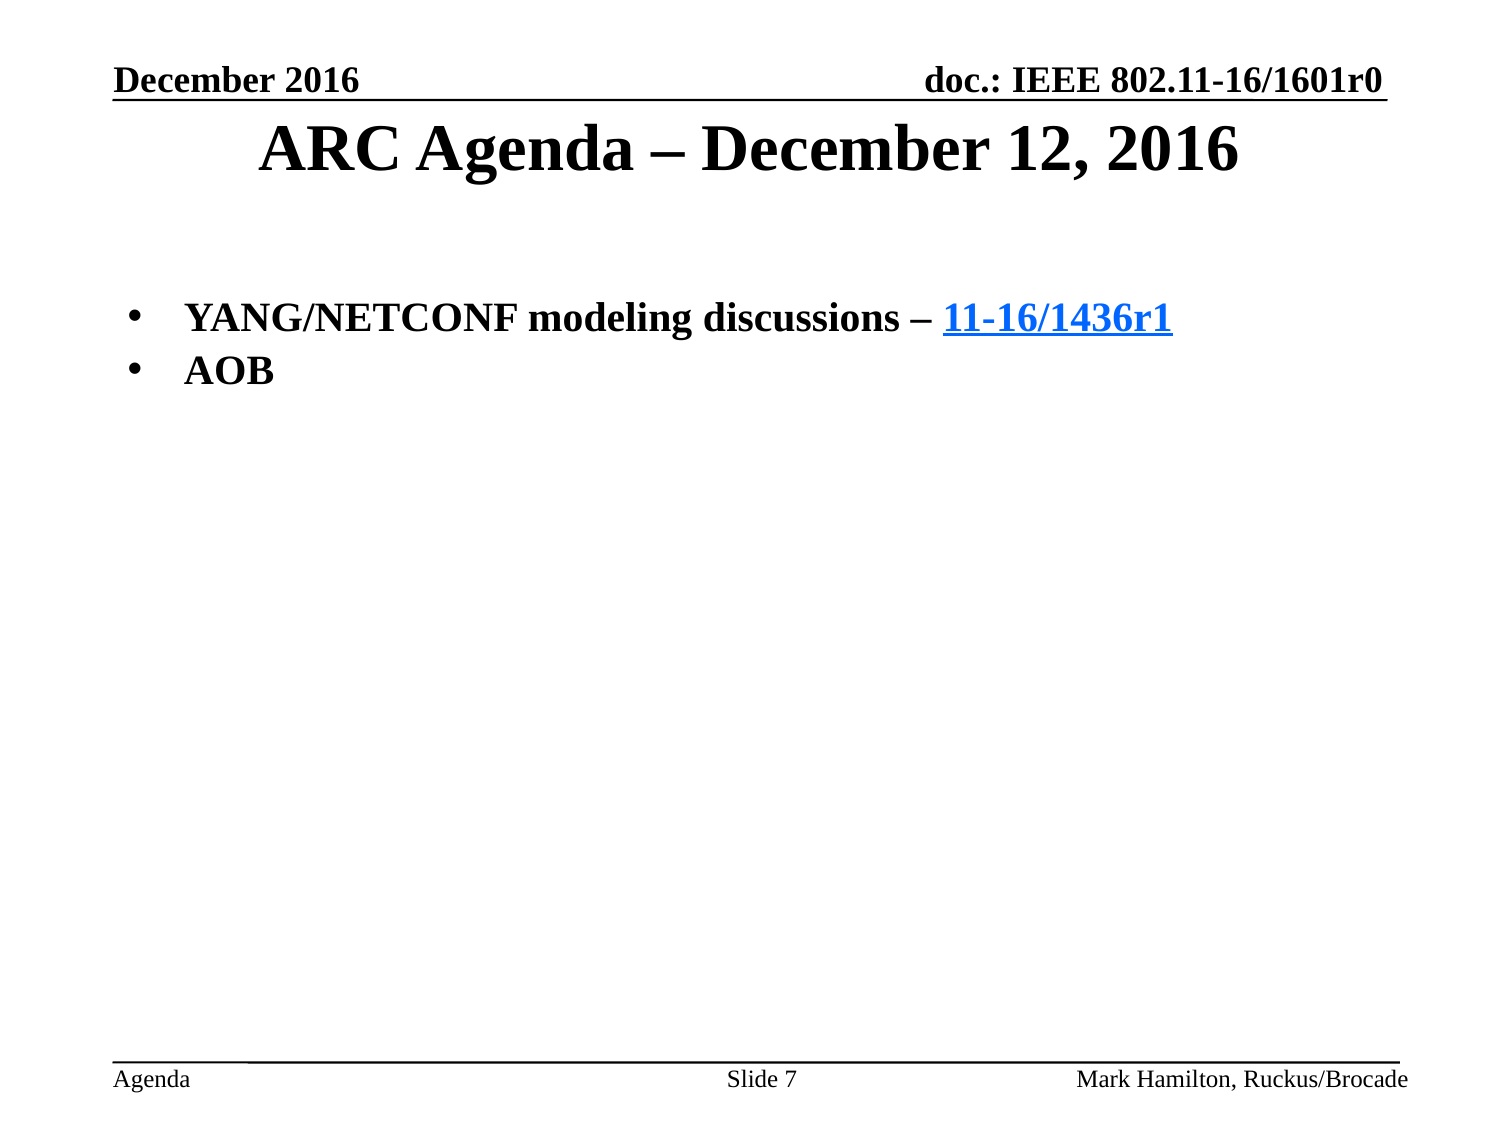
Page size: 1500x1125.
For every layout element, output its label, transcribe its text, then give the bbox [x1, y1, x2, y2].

list YANG/NETCONF modeling discussions – 11-16/1436r1 AOB [112, 287, 1388, 1025]
title ARC Agenda – December 12, 2016 [112, 99, 1388, 188]
